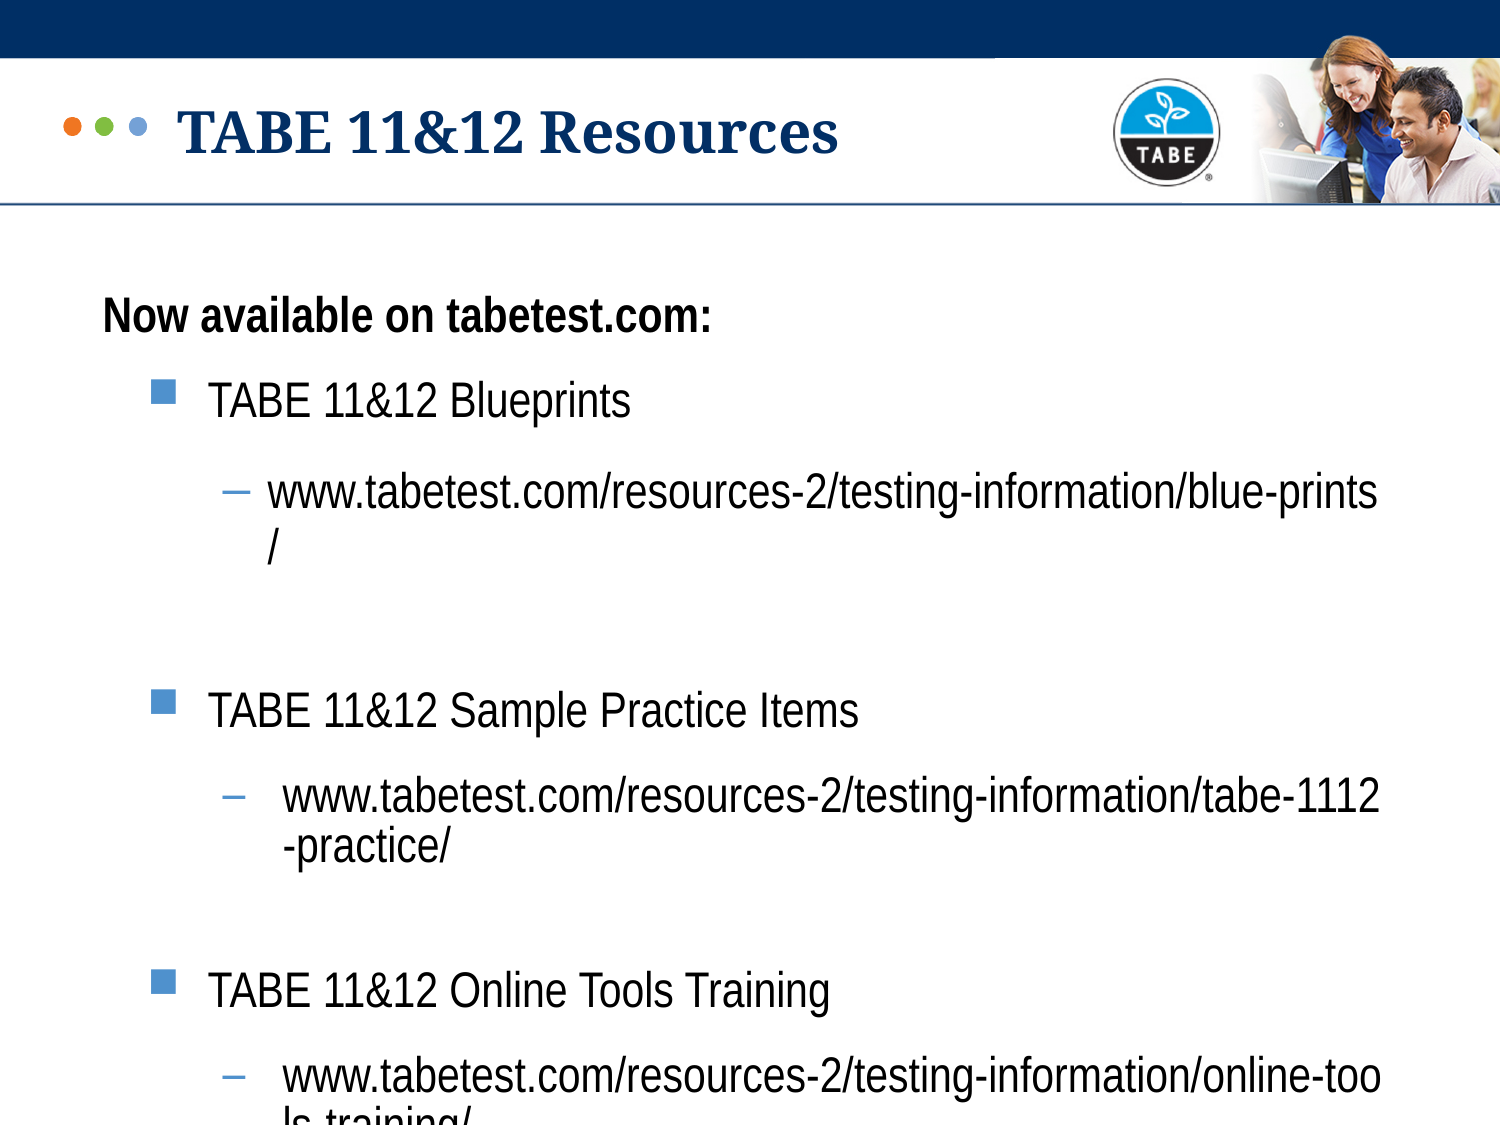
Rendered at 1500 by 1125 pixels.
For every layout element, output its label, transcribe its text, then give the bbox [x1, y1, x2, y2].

text_box Now available on tabetest.com: TABE 11&12 Blueprints www.tabetest.com/resources-2/testing-information/blue-prints/ TABE 11&12 Sample Practice Items www.tabetest.com/resources-2/testing-information/tabe-1112-practice/ TABE 11&12 Online Tools Training www.tabetest.com/resources-2/testing-information/online-tools-training/ [87, 274, 1400, 1065]
title TABE 11&12 Resources [162, 87, 1175, 163]
picture [0, 0, 1500, 1125]
